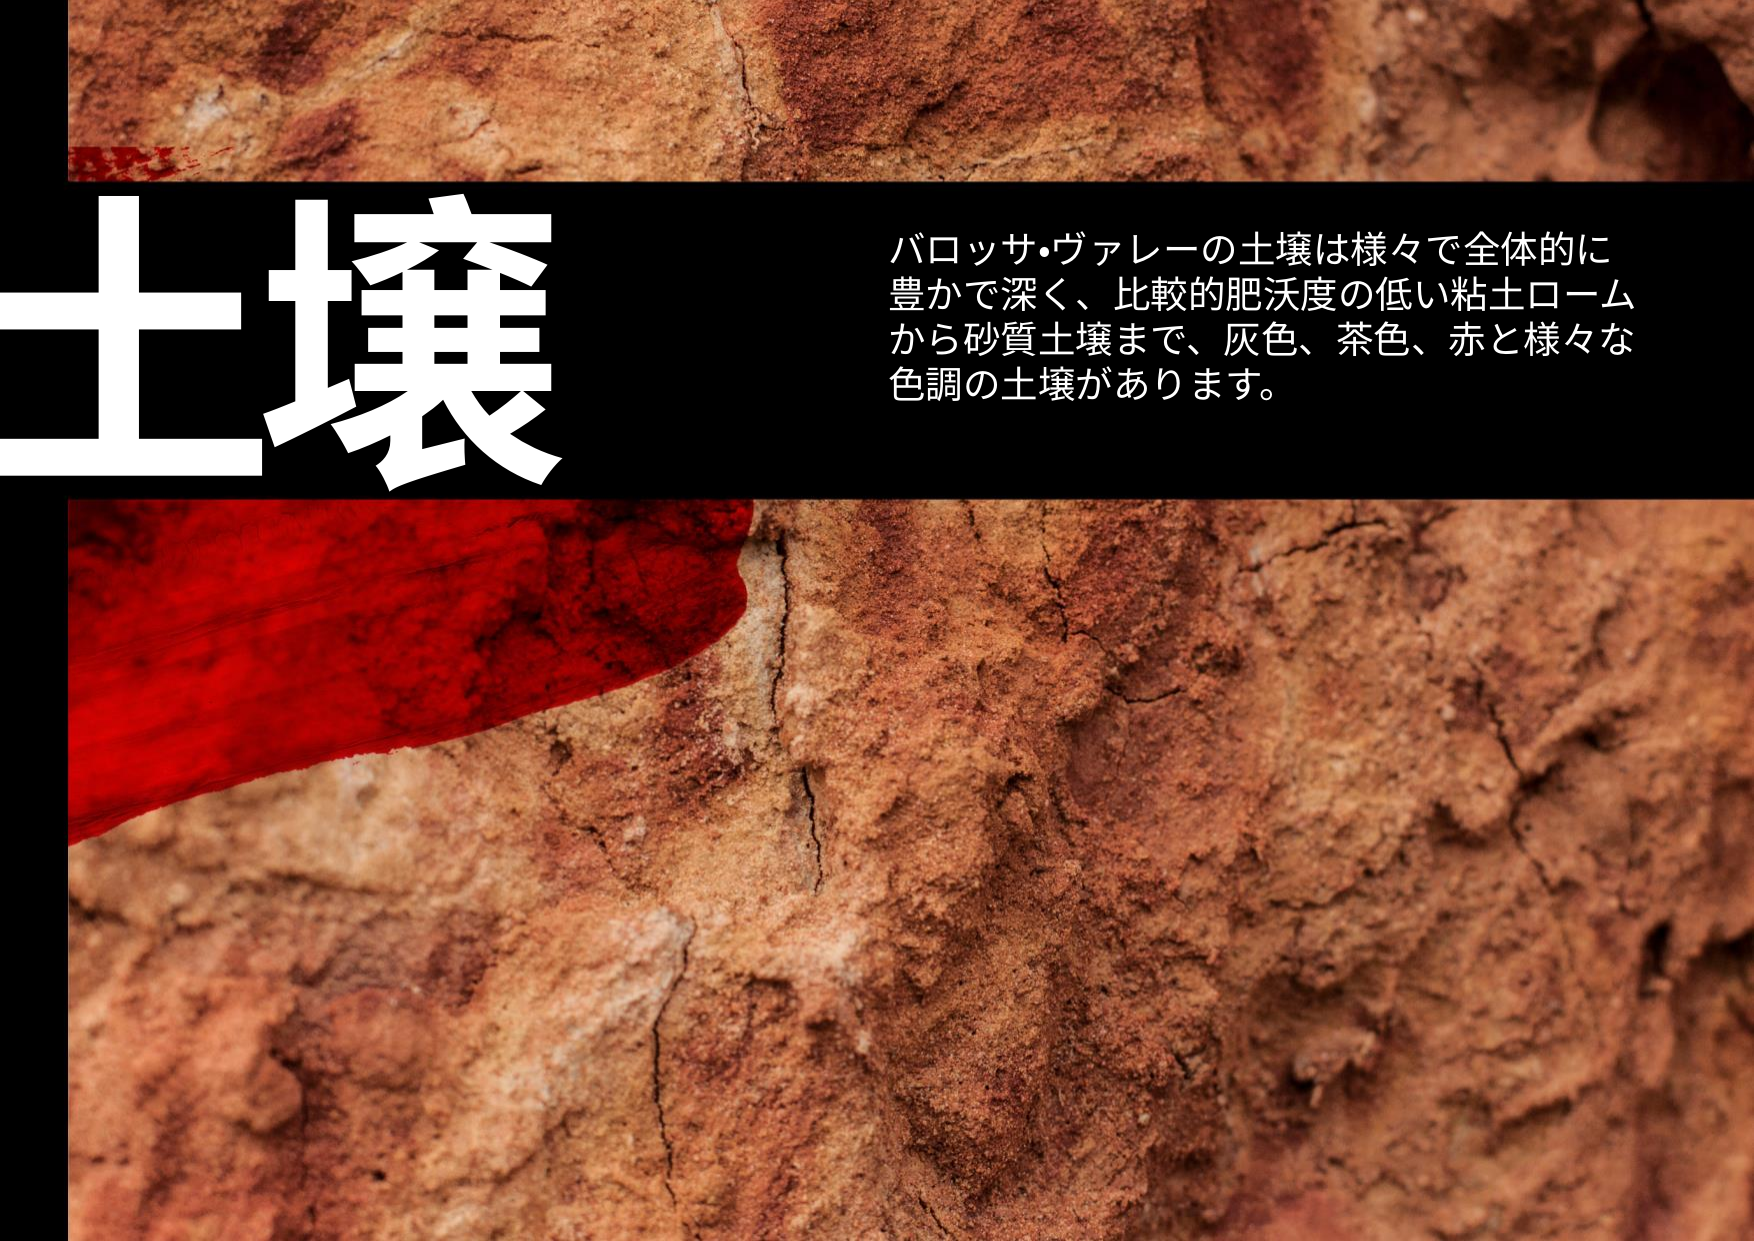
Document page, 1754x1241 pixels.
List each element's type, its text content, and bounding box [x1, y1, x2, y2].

text_box バロッサ・ヴァレーの土壌は様々で全体的に豊かで深く、比較的肥沃度の低い粘土ロームから砂質土壌まで、灰色、茶色、赤と様々な色調の土壌があります。 [888, 225, 1639, 406]
text_box 土壌 [0, 147, 841, 483]
picture [0, 0, 1754, 1241]
